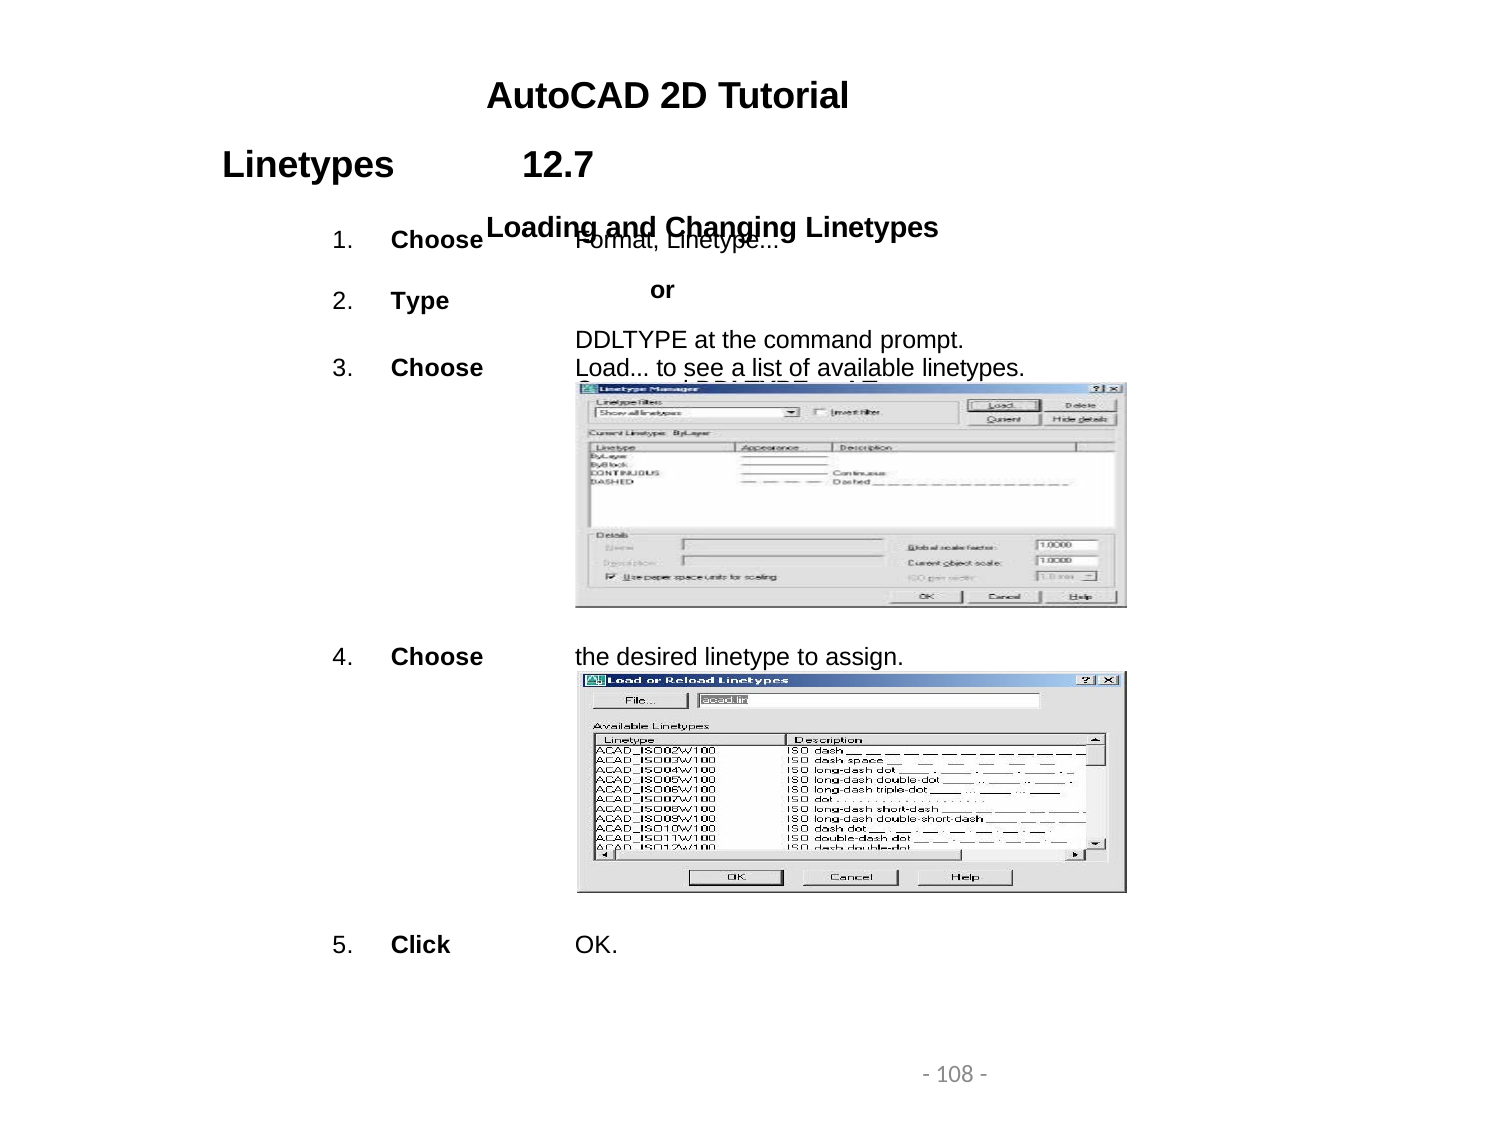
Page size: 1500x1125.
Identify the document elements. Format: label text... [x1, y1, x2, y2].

text_box 2. Type [330, 282, 471, 315]
text_box [577, 671, 1127, 893]
text_box the desired linetype to assign. [572, 638, 965, 671]
text_box 3. Choose [330, 349, 512, 382]
text_box AutoCAD 2D Tutorial Linetypes 12.7 Loading and Changing Linetypes [219, 45, 967, 244]
text_box Format, Linetype... or DDLTYPE at the command prompt. Command:DDLTYPE or LT [573, 221, 1039, 349]
text_box Load... to see a list of available linetypes. [573, 349, 1106, 382]
text_box 4. Choose [330, 638, 512, 671]
text_box 5. Click [330, 926, 471, 959]
slide_number - 108 - [512, 746, 988, 1125]
text_box OK. [572, 926, 630, 959]
text_box 1. Choose [330, 221, 512, 254]
text_box [575, 382, 1127, 608]
